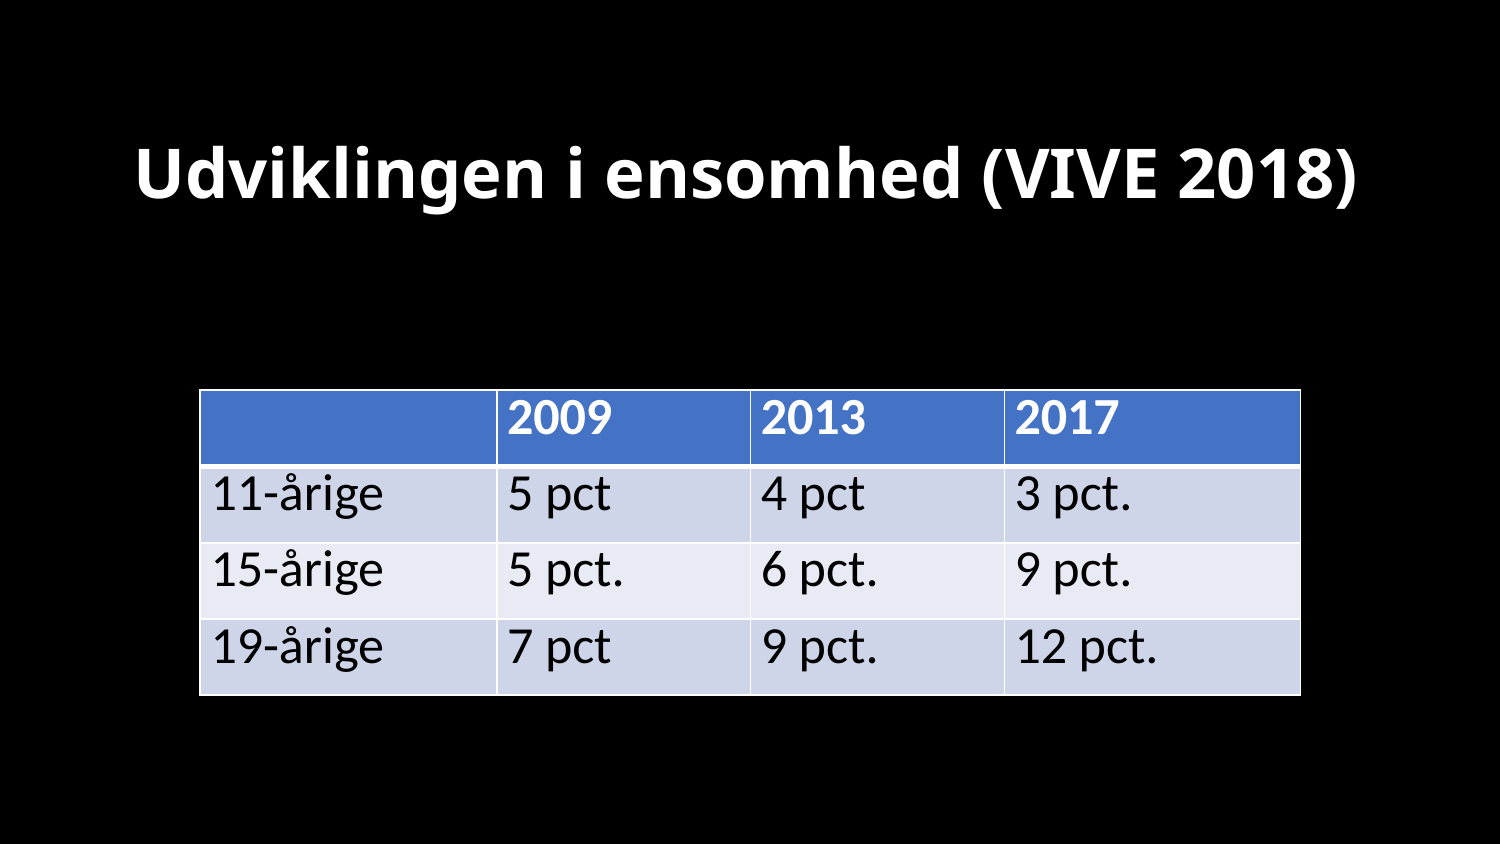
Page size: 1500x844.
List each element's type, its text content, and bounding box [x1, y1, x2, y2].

table_cell 12 pct. [1005, 620, 1300, 694]
table_header 2009 [498, 391, 750, 464]
table_cell 9 pct. [1005, 544, 1300, 618]
table_cell 19-årige [201, 620, 496, 694]
table_cell 11-årige [201, 469, 496, 542]
table_cell 15-årige [201, 544, 496, 618]
table_cell 4 pct [751, 469, 1004, 542]
table_header 2017 [1005, 391, 1300, 464]
table_cell 6 pct. [751, 544, 1004, 618]
title Udviklingen i ensomhed (VIVE 2018) [118, 53, 1383, 221]
table_header [201, 391, 496, 464]
table_cell 9 pct. [751, 620, 1004, 694]
table_cell 5 pct. [498, 544, 750, 618]
table_cell 7 pct [498, 620, 750, 694]
table_header 2013 [751, 391, 1004, 464]
table_cell 3 pct. [1005, 469, 1300, 542]
table_cell 5 pct [498, 469, 750, 542]
